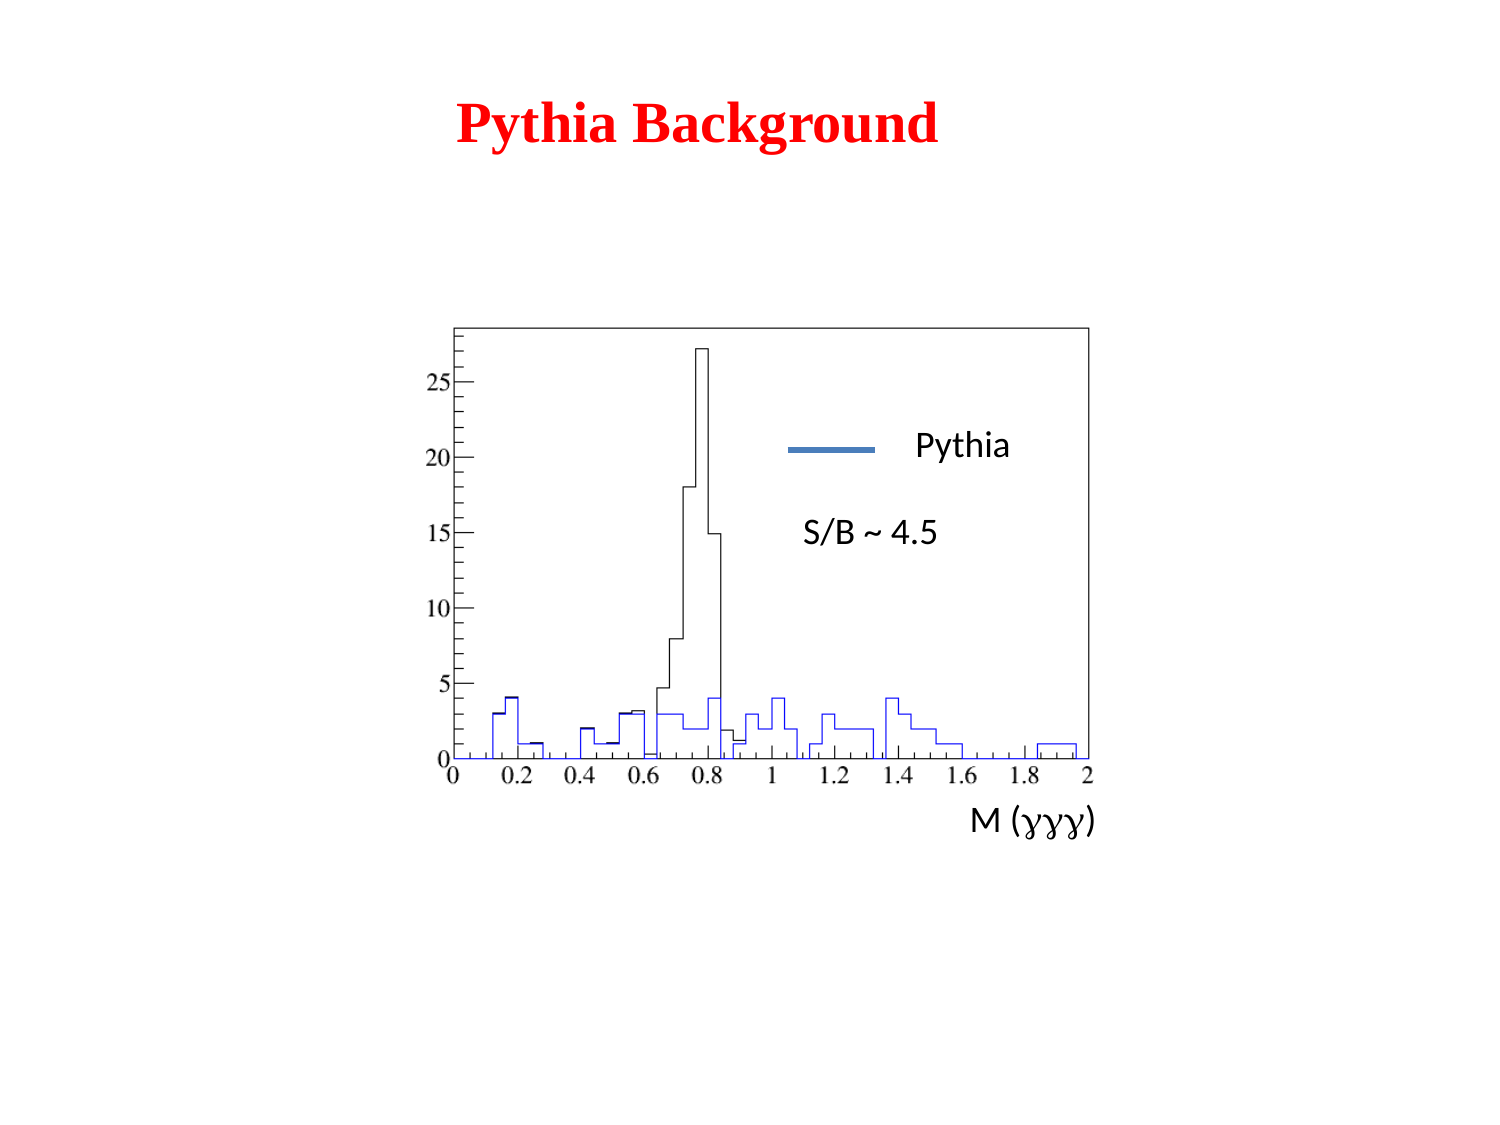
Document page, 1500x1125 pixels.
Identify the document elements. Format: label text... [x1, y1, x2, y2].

picture [374, 274, 1169, 813]
title Pythia Background [75, 62, 1350, 175]
text_box M () [954, 822, 1112, 848]
